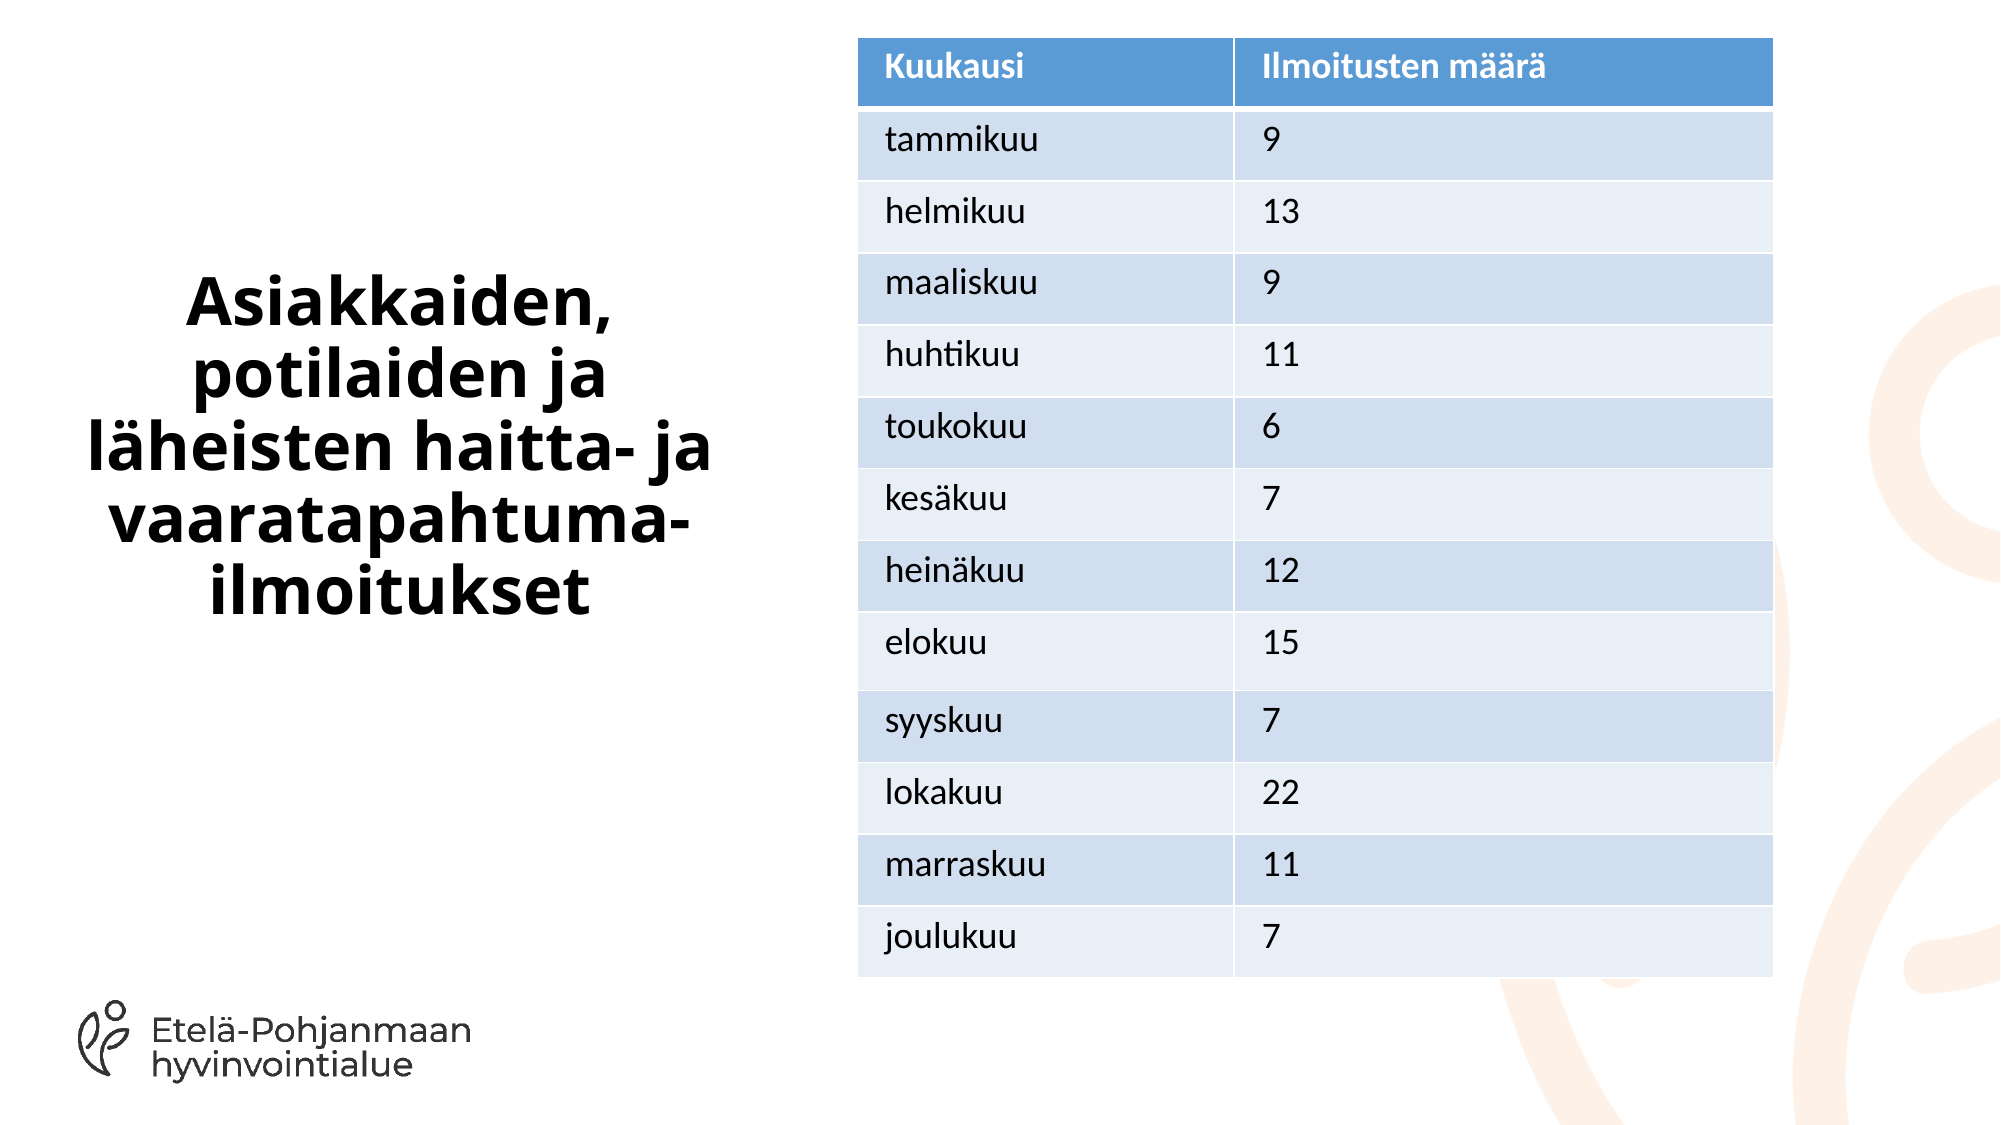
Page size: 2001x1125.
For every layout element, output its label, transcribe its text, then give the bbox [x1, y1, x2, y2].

table_cell tammikuu [858, 112, 1233, 180]
table_cell 7 [1235, 907, 1773, 977]
table_cell 7 [1235, 469, 1773, 540]
table_cell 15 [1235, 613, 1773, 690]
table_cell helmikuu [858, 182, 1233, 252]
table_cell 11 [1235, 326, 1773, 396]
table_cell marraskuu [858, 835, 1233, 905]
table_cell heinäkuu [858, 541, 1233, 611]
table_cell 11 [1235, 835, 1773, 905]
table_cell 22 [1235, 763, 1773, 833]
table_cell lokakuu [858, 763, 1233, 833]
title Asiakkaiden, potilaiden ja läheisten haitta- ja vaaratapahtuma-ilmoitukset [60, 127, 740, 637]
table_cell huhtikuu [858, 326, 1233, 396]
table_header Ilmoitusten määrä [1235, 38, 1773, 106]
table_cell 13 [1235, 182, 1773, 252]
table_cell 9 [1235, 112, 1773, 180]
table_cell 9 [1235, 254, 1773, 324]
table_cell joulukuu [858, 907, 1233, 977]
table_cell syyskuu [858, 691, 1233, 762]
table_cell toukokuu [858, 398, 1233, 468]
table_header Kuukausi [858, 38, 1233, 106]
table_cell 7 [1235, 691, 1773, 762]
table_cell 6 [1235, 398, 1773, 468]
table_cell kesäkuu [858, 469, 1233, 540]
table_cell 12 [1235, 541, 1773, 611]
table_cell maaliskuu [858, 254, 1233, 324]
table_cell elokuu [858, 613, 1233, 690]
picture [3, 2, 2001, 1125]
